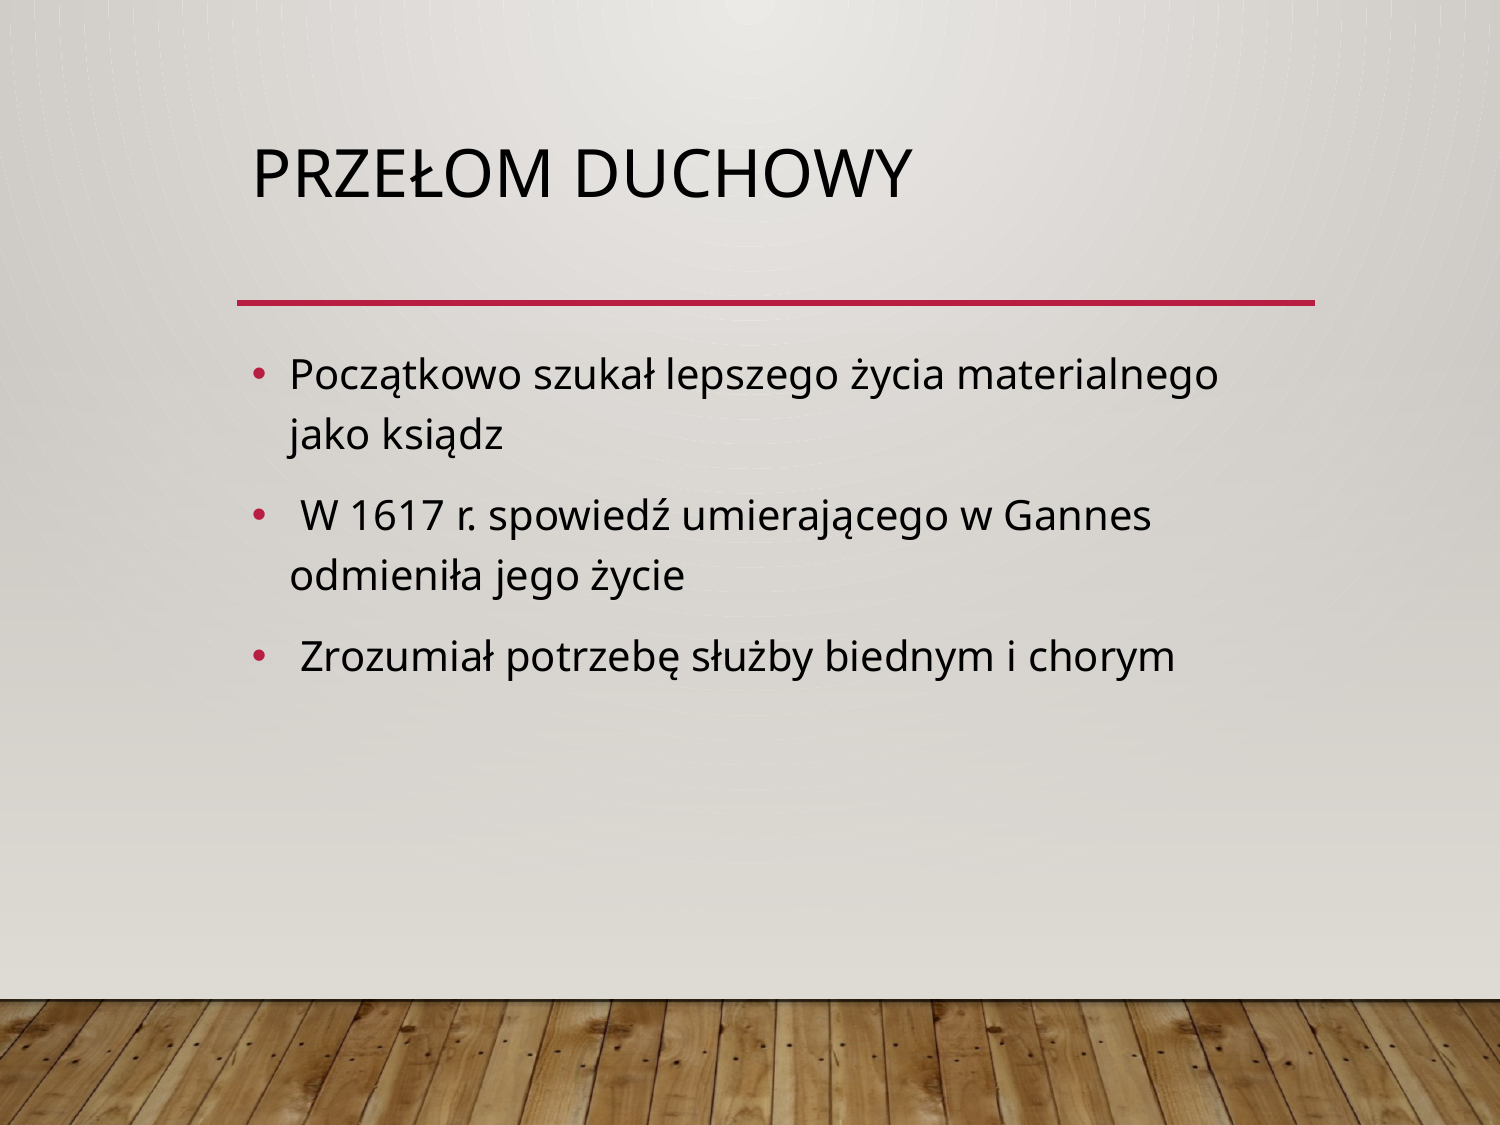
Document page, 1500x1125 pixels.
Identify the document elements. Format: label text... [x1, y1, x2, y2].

picture [0, 999, 1500, 1125]
list Początkowo szukał lepszego życia materialnego jako ksiądz W 1617 r. spowiedź umierającego w Gannes odmieniła jego życie Zrozumiał potrzebę służby biednym i chorym [236, 330, 1315, 897]
title Przełom duchowy [236, 131, 1315, 305]
